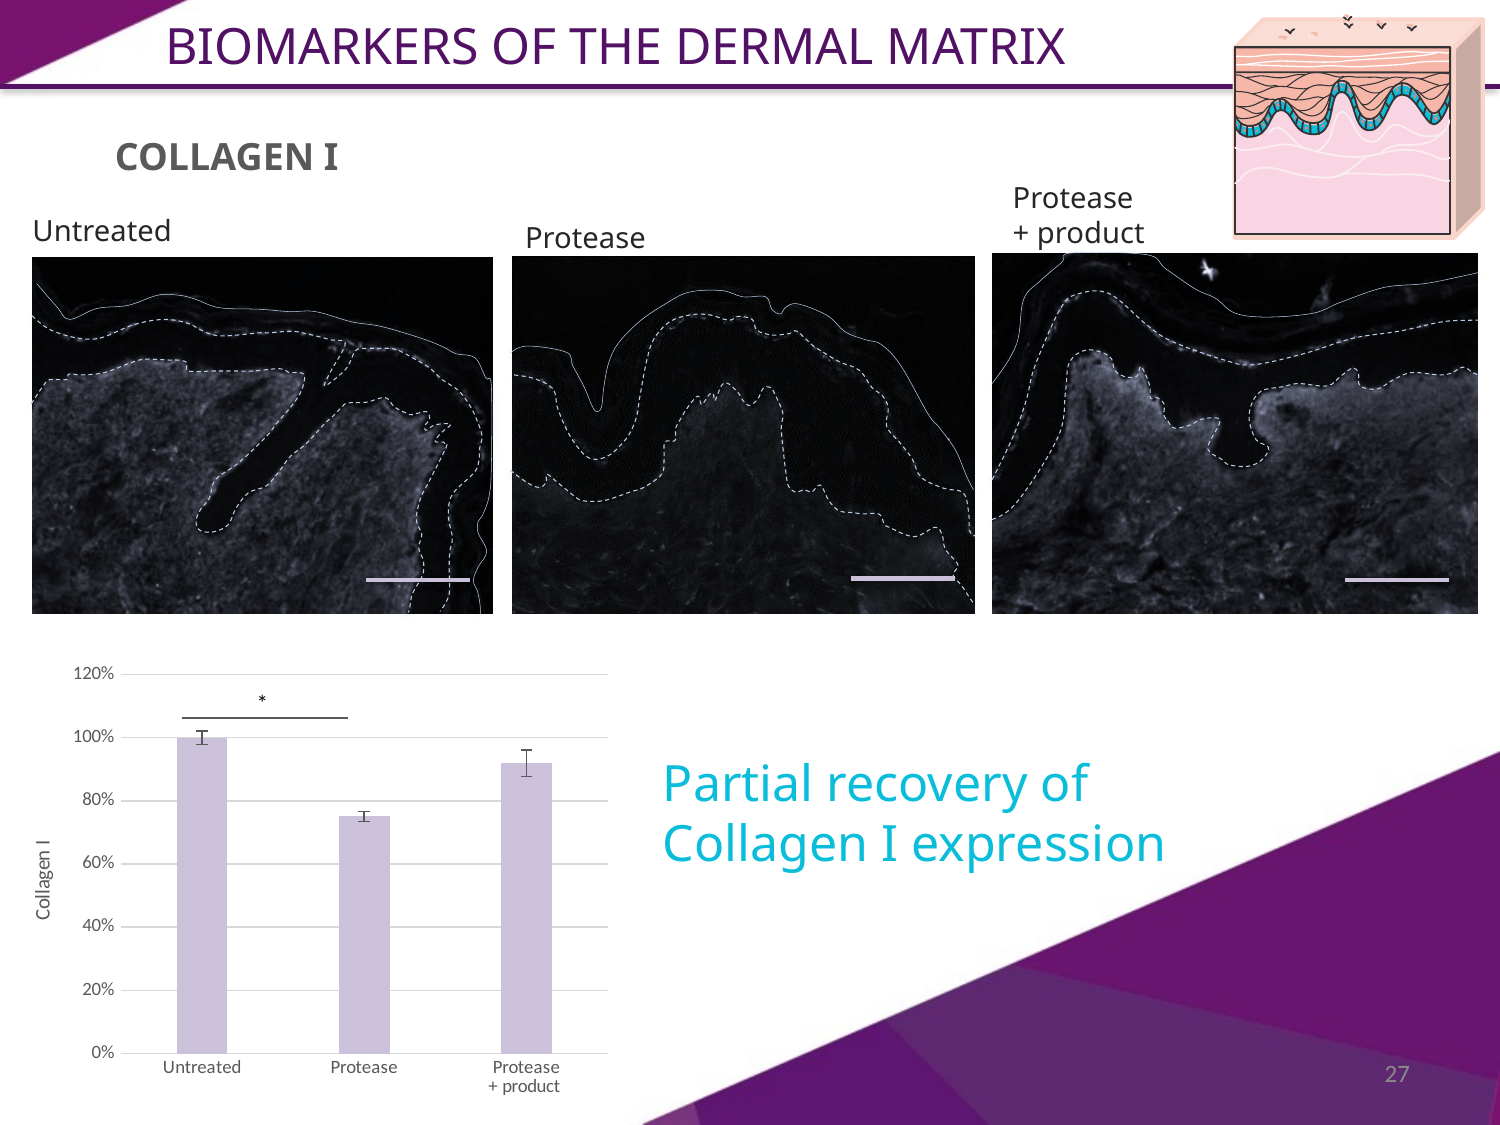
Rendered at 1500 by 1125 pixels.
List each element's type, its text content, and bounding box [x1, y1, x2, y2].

picture [0, 89, 1500, 1125]
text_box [1234, 12, 1483, 238]
title [0, 0, 1500, 79]
picture [0, 79, 1232, 84]
chart [0, 655, 621, 1107]
text_box Protease + product [997, 171, 1290, 252]
picture [1485, 79, 1500, 84]
text_box BIOMARKERS OF THE DERMAL MATRIX [150, 7, 1235, 83]
text_box 27 [1074, 1042, 1425, 1103]
text_box COLLAGEN I [100, 125, 467, 186]
text_box Partial recovery of Collagen I expression [656, 686, 1486, 937]
text_box Untreated [17, 204, 310, 255]
text_box Protease [510, 212, 802, 256]
